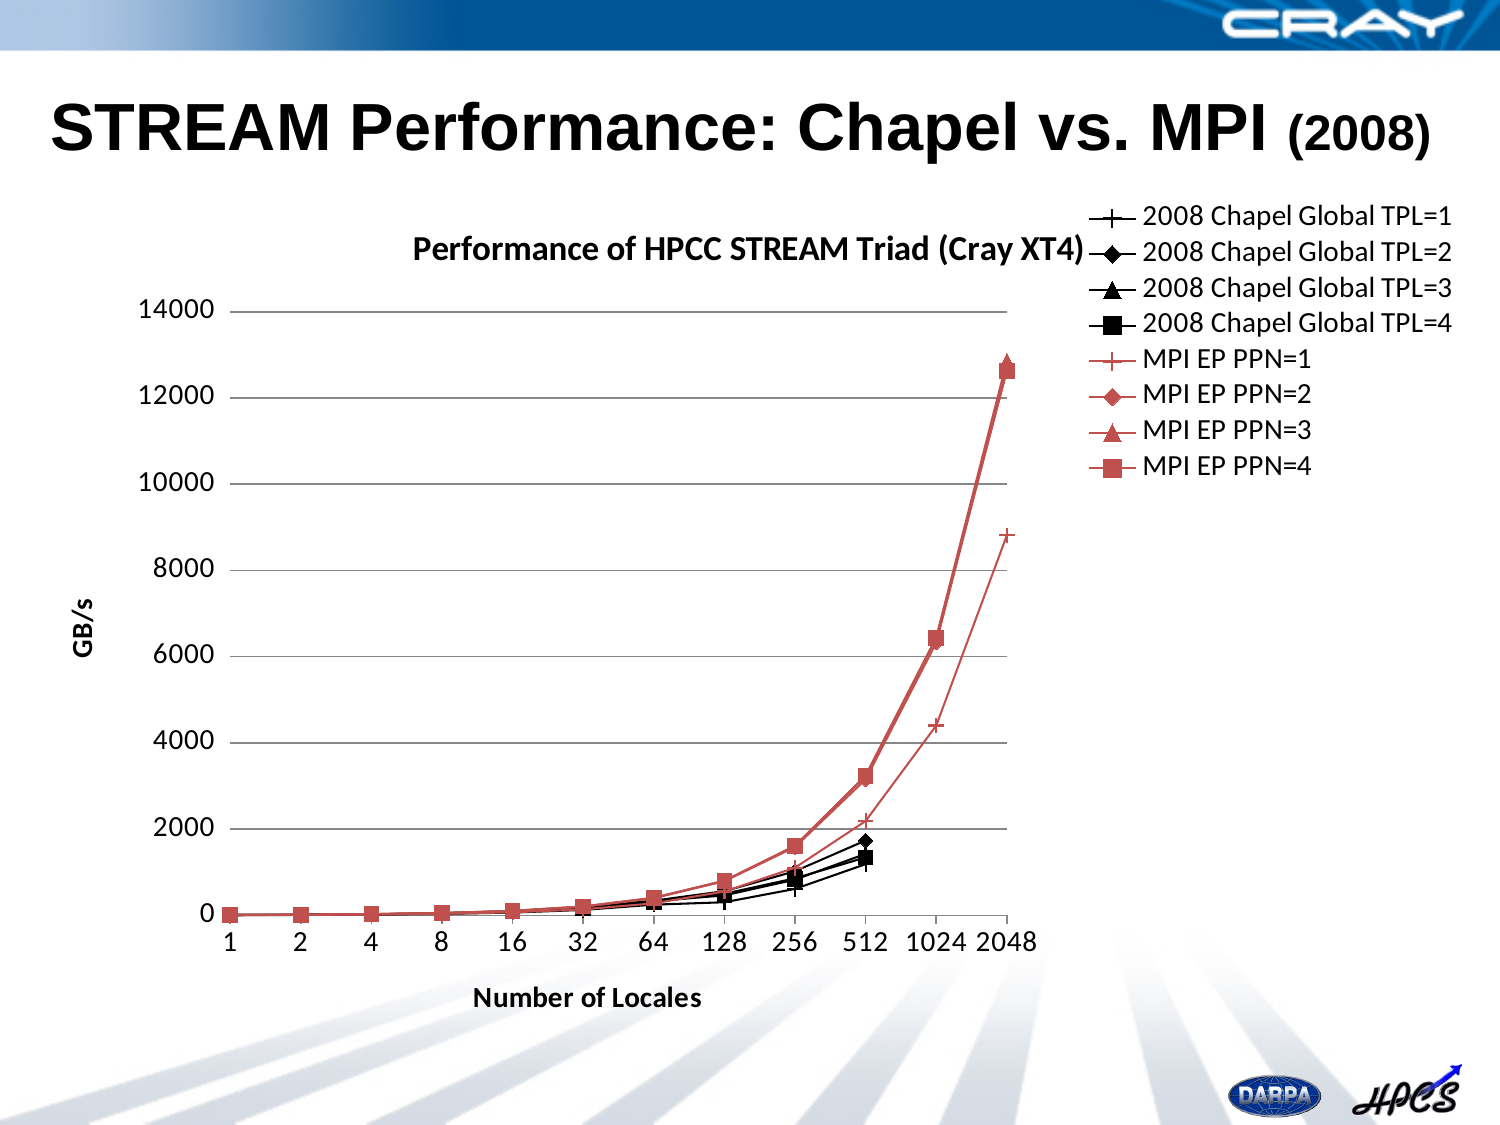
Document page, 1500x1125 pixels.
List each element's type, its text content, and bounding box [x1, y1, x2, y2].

picture [0, 0, 1500, 1125]
chart [34, 197, 1464, 1050]
title STREAM Performance: Chapel vs. MPI (2008) [34, 76, 1464, 162]
